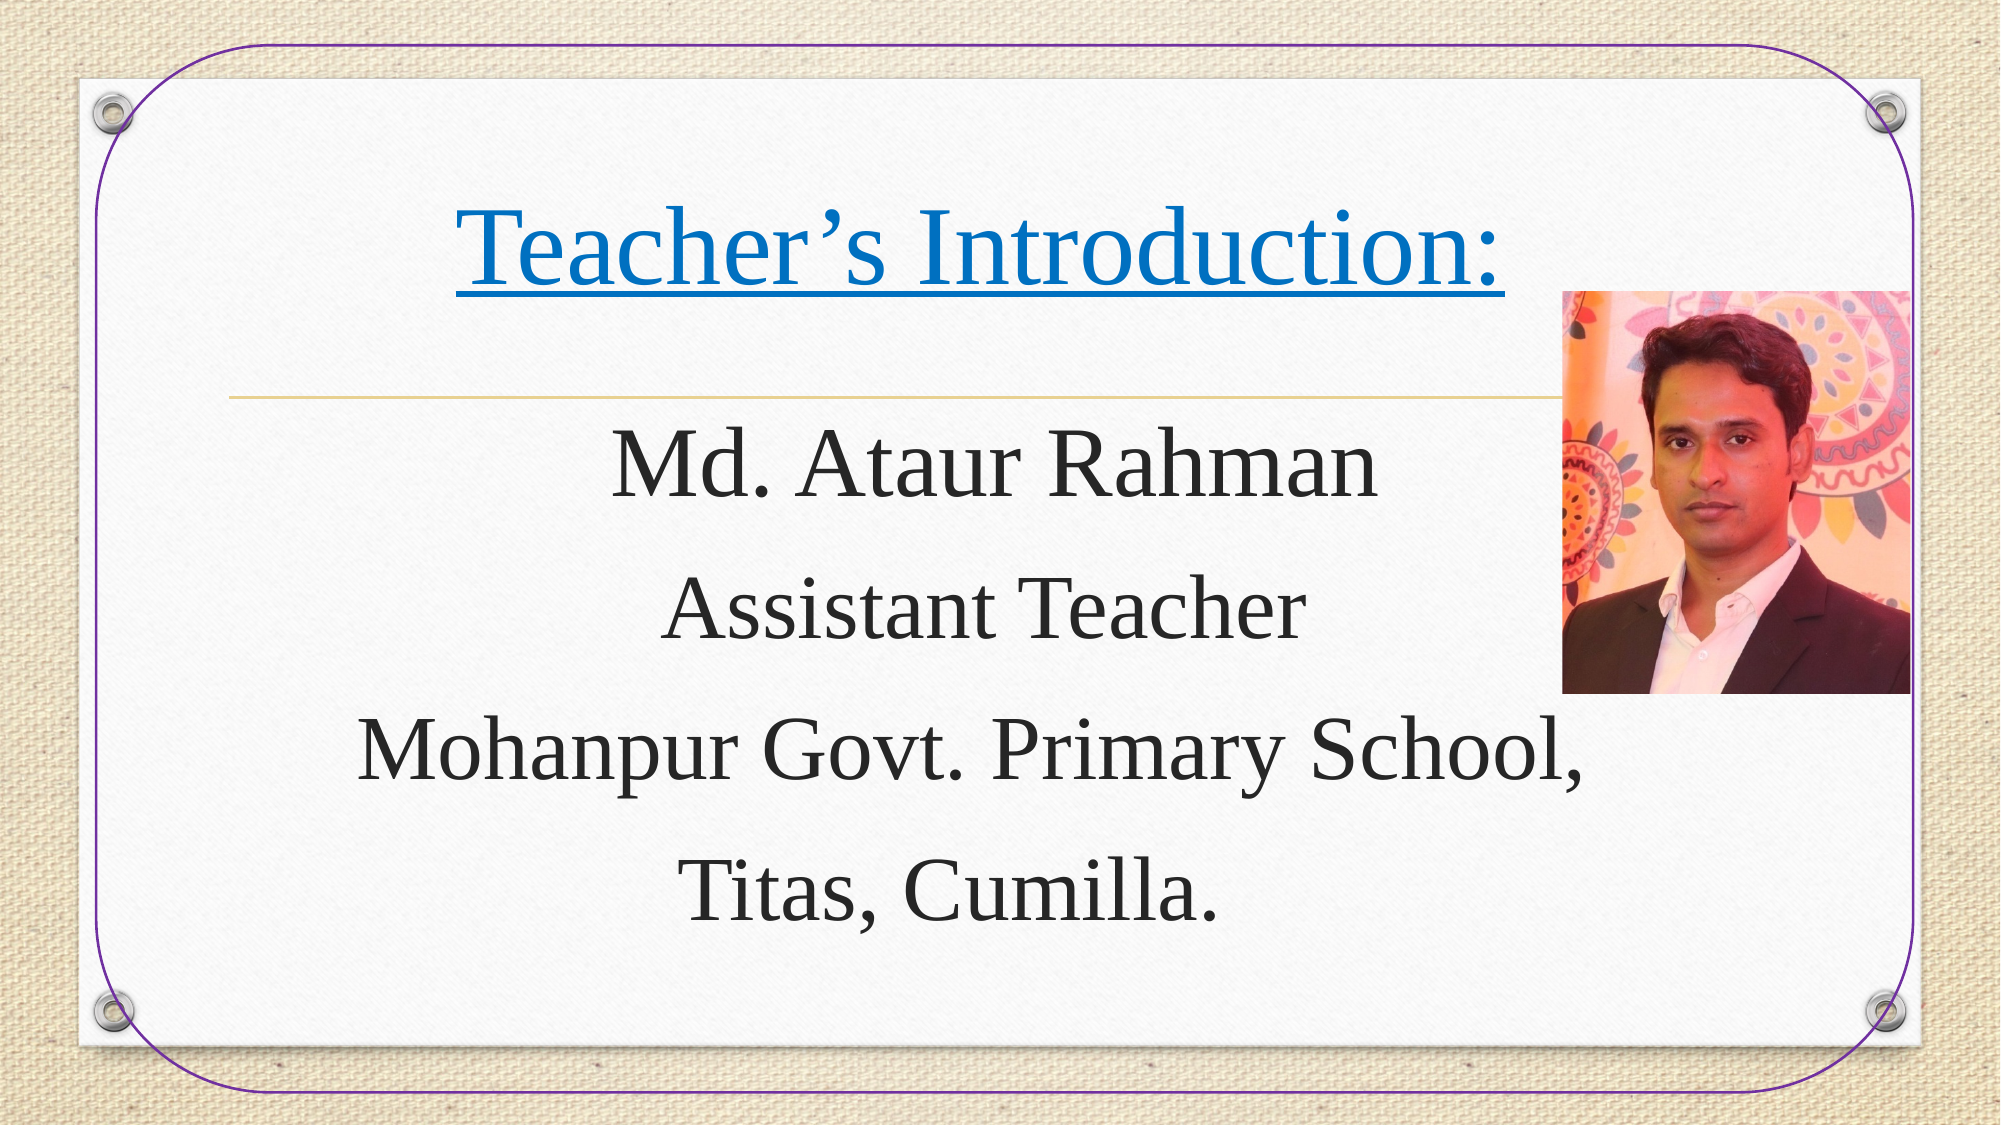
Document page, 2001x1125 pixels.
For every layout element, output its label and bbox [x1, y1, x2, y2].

picture [0, 0, 2001, 1125]
text_box [94, 43, 1915, 1094]
